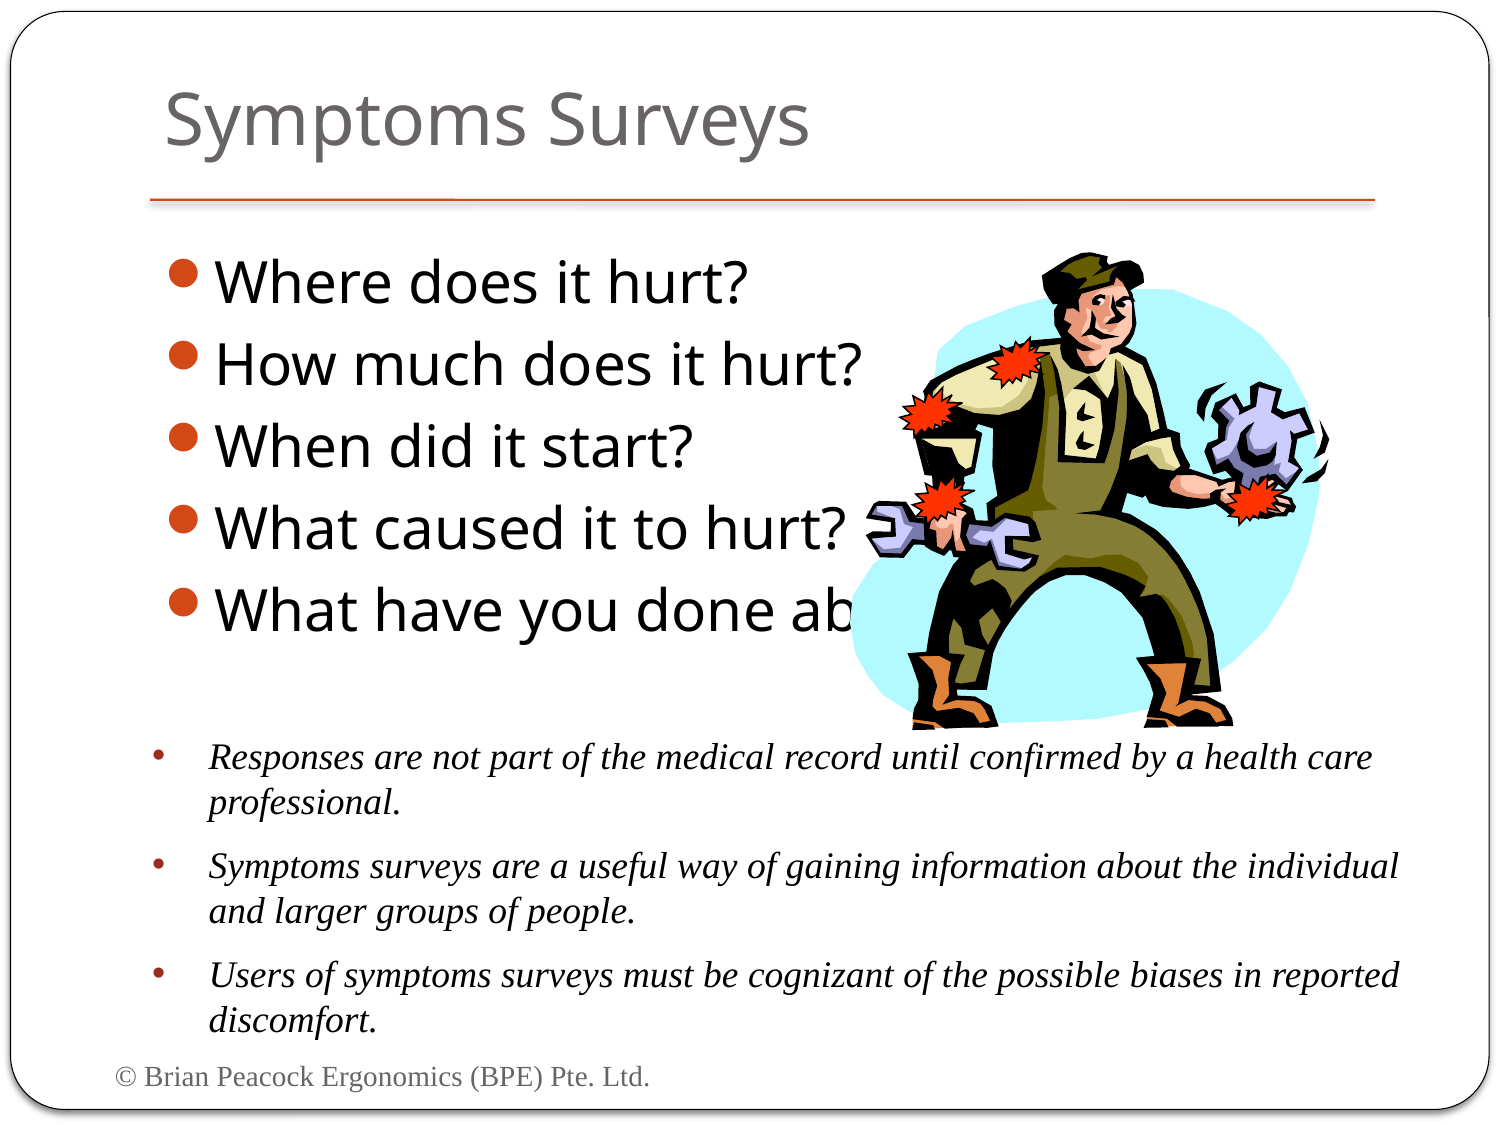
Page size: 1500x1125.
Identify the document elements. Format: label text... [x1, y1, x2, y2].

picture [849, 249, 1334, 735]
footer © Brian Peacock Ergonomics (BPE) Pte. Ltd. [99, 1037, 750, 1113]
title Symptoms Surveys [150, 45, 1425, 175]
text_box Responses are not part of the medical record until confirmed by a health care professional. Symptoms surveys are a useful way of gaining information about the individual and larger groups of people. Users of symptoms surveys must be cognizant of the possible biases in reported discomfort. [137, 724, 1475, 1048]
list Where does it hurt? How much does it hurt? When did it start? What caused it to hurt? What have you done about it? [150, 237, 1425, 724]
